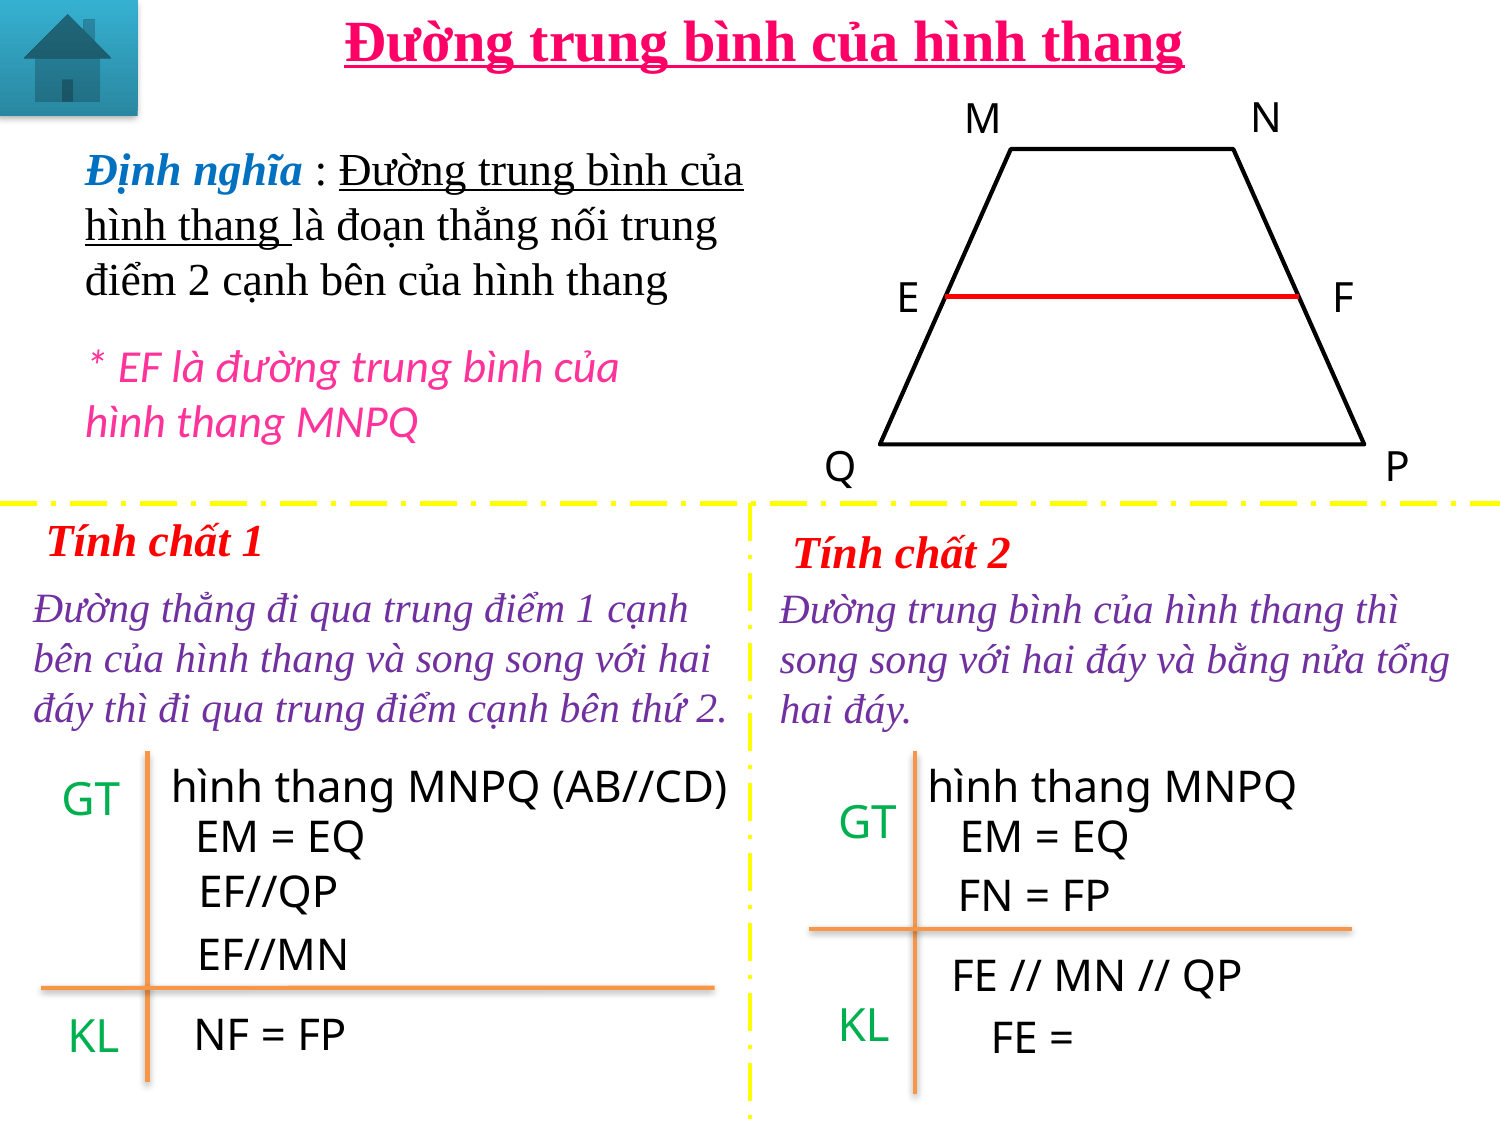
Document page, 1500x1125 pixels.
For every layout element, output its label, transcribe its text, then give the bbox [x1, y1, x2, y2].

text_box KL [822, 987, 905, 1058]
text_box FN = FP [942, 860, 1126, 928]
text_box P [1369, 432, 1425, 498]
text_box Tính chất 2 [777, 515, 1027, 574]
text_box Tính chất 1 [30, 512, 280, 573]
text_box N [1235, 83, 1297, 149]
text_box * EF là đường trung bình của hình thang MNPQ [70, 329, 715, 454]
text_box Định nghĩa : Đường trung bình của hình thang là đoạn thẳng nối trung điểm 2 cạnh bên của hình thang [70, 132, 807, 313]
text_box EM = EQ [180, 801, 381, 869]
text_box M [949, 84, 1017, 150]
text_box [0, 0, 138, 117]
text_box EF//MN [182, 919, 365, 987]
text_box EM = EQ [944, 801, 1146, 869]
text_box NF = FP [178, 999, 362, 1067]
text_box [878, 146, 1367, 447]
text_box F [1317, 263, 1369, 329]
text_box hình thang MNPQ (AB//CD) [156, 751, 743, 819]
text_box E [881, 263, 935, 329]
text_box Đường trung bình của hình thang thì song song với hai đáy và bằng nửa tổng hai đáy. [764, 574, 1485, 740]
text_box FE // MN // QP [936, 940, 1258, 1008]
text_box GT [46, 761, 136, 832]
text_box EF//QP [183, 856, 354, 924]
text_box Đường trung bình của hình thang [329, 0, 1201, 81]
text_box hình thang MNPQ [916, 751, 1313, 819]
text_box KL [52, 999, 135, 1070]
text_box Q [809, 432, 872, 498]
text_box Đường thẳng đi qua trung điểm 1 cạnh bên của hình thang và song song với hai đáy thì đi qua trung điểm cạnh bên thứ 2. [18, 573, 745, 738]
text_box GT [823, 785, 908, 856]
